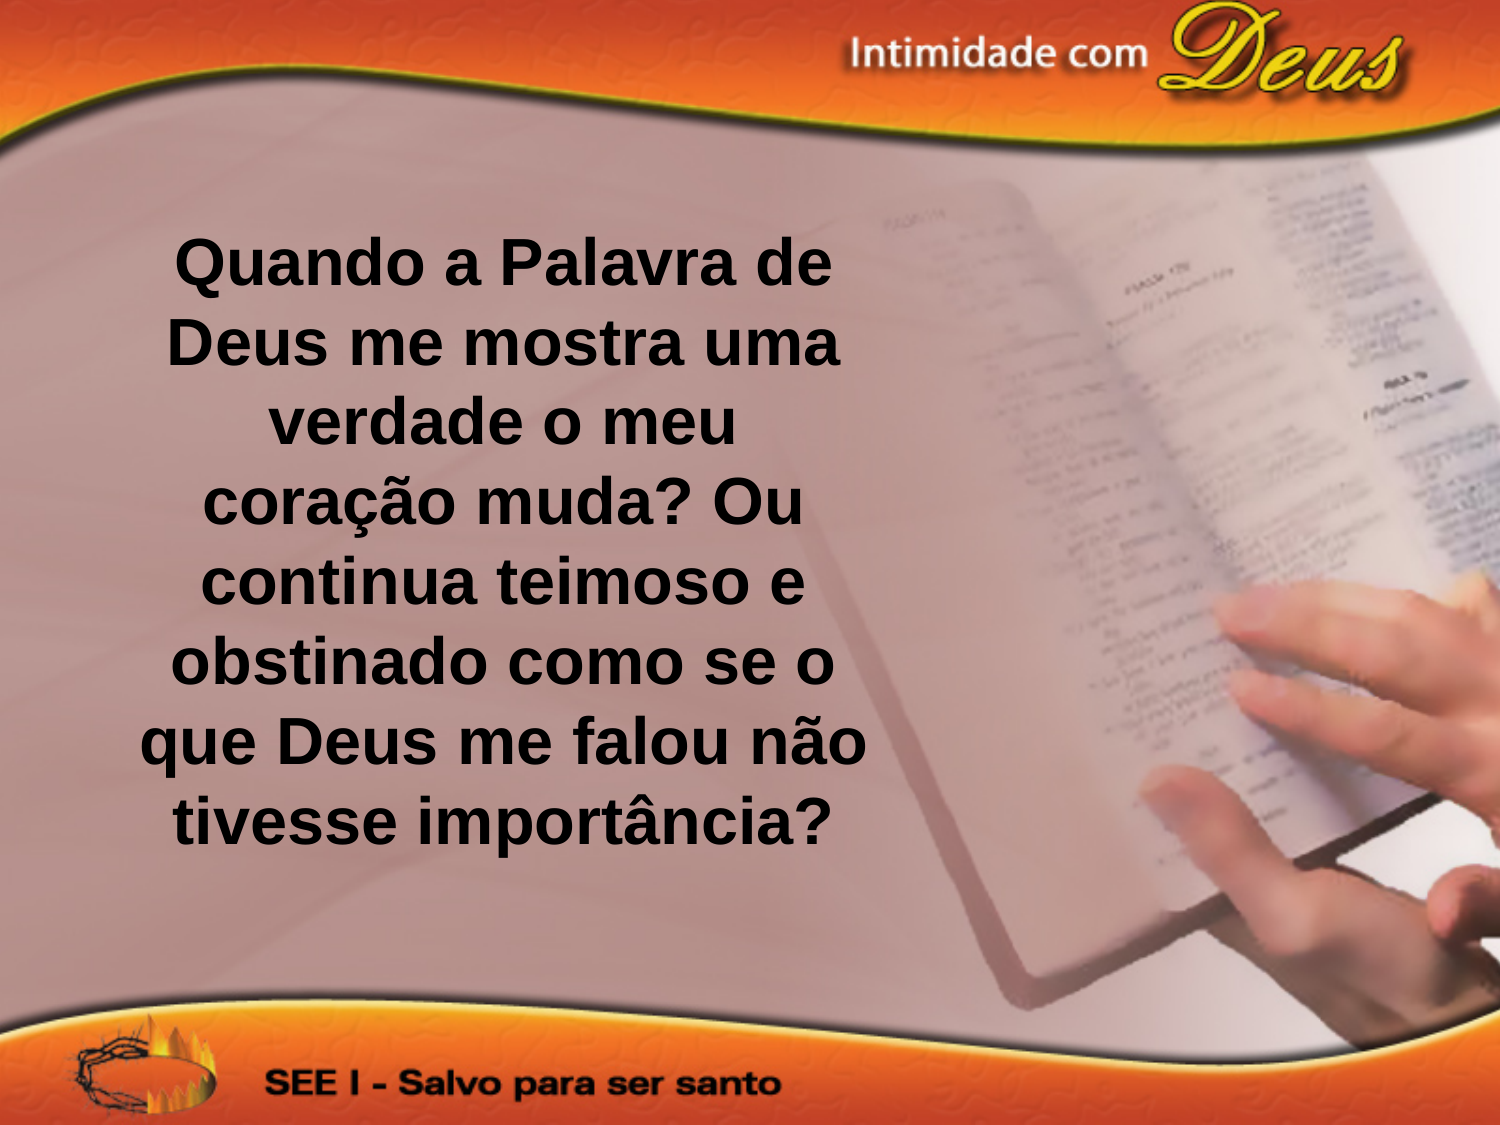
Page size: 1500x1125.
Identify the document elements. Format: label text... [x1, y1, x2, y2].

text_box Quando a Palavra de Deus me mostra uma verdade o meu coração muda? Ou continua teimoso e obstinado como se o que Deus me falou não tivesse importância? [117, 210, 891, 866]
picture [0, 0, 1500, 1125]
